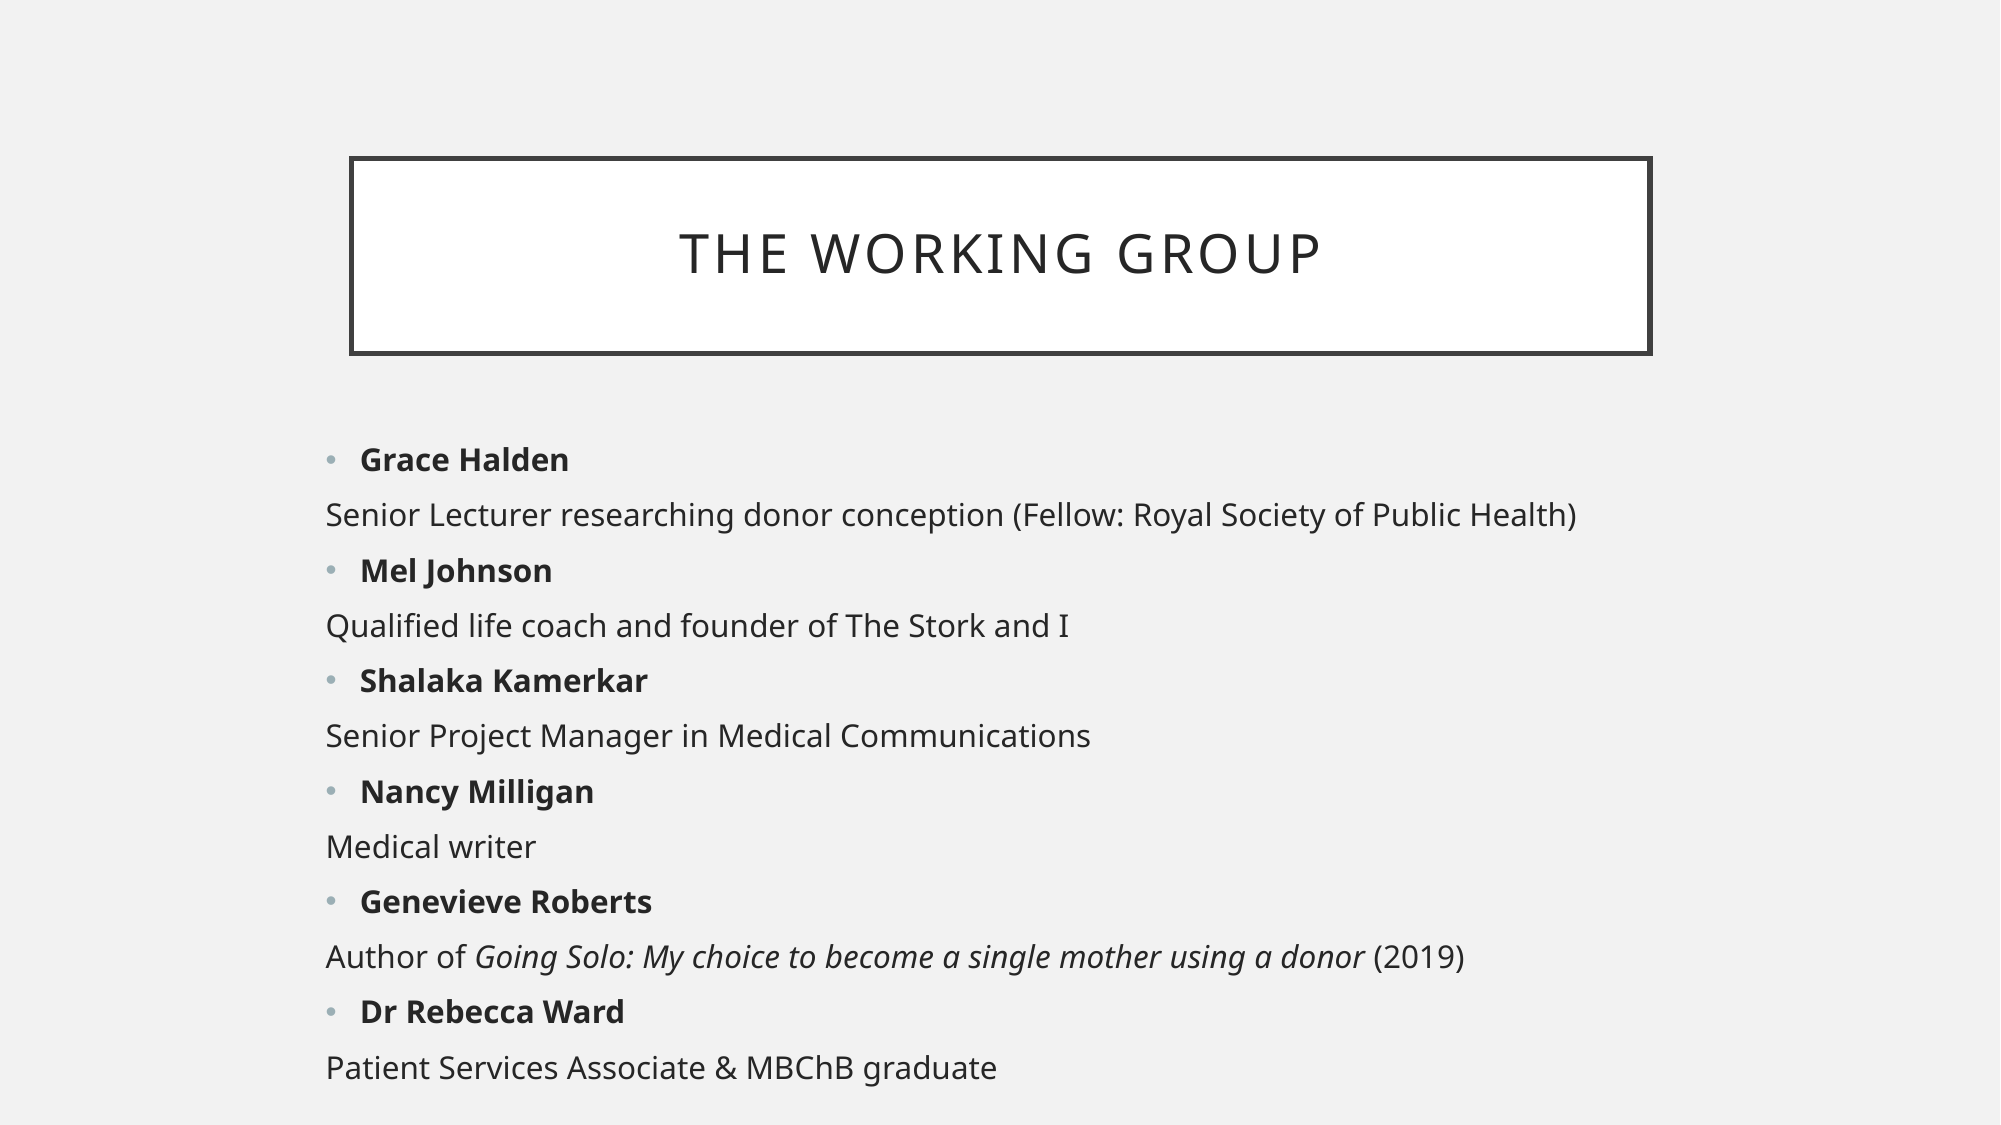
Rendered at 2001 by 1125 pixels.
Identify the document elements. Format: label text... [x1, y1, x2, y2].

title THE WORKING GROUP [349, 156, 1653, 356]
list Grace Halden Senior Lecturer researching donor conception (Fellow: Royal Society of Public Health) Mel Johnson Qualified life coach and founder of The Stork and I Shalaka Kamerkar Senior Project Manager in Medical Communications Nancy Milligan Medical writer Genevieve Roberts Author of Going Solo: My choice to become a single mother using a donor (2019) Dr Rebecca Ward Patient Services Associate & MBChB graduate [310, 432, 1666, 1098]
